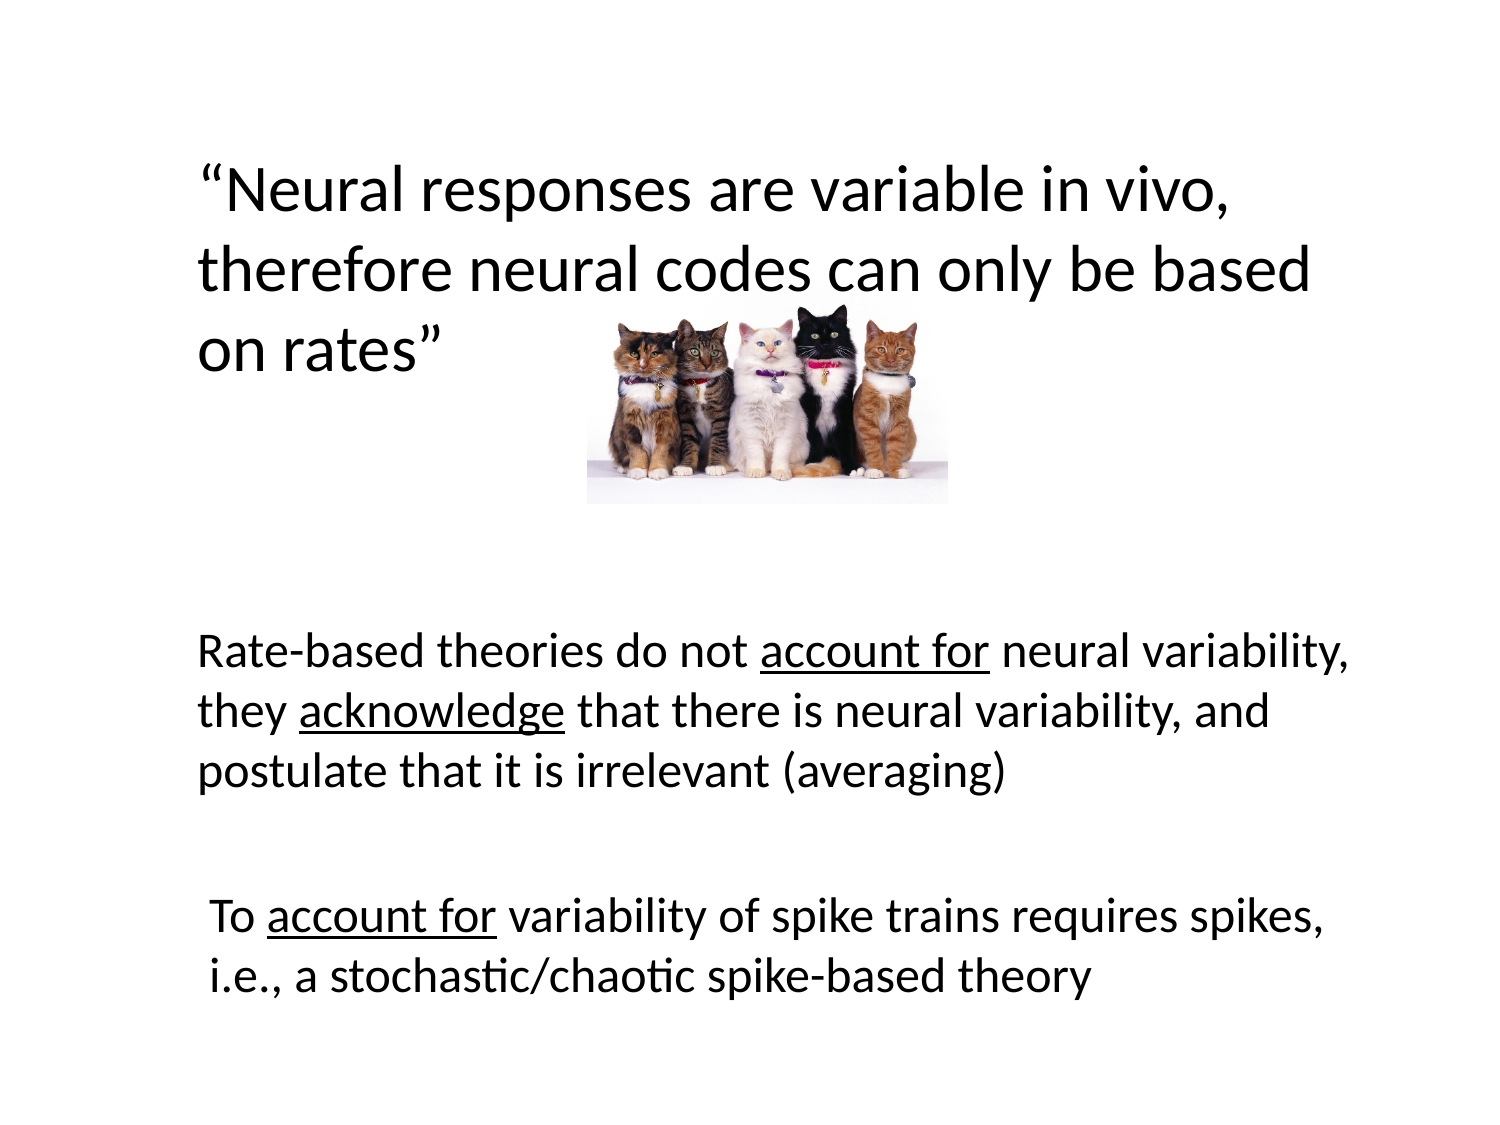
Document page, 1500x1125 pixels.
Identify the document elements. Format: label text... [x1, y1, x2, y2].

text_box Rate-based theories do not account for neural variability, they acknowledge that there is neural variability, and postulate that it is irrelevant (averaging) [182, 609, 1376, 805]
text_box “Neural responses are variable in vivo, therefore neural codes can only be based on rates” [182, 137, 1400, 392]
text_box To account for variability of spike trains requires spikes, i.e., a stochastic/chaotic spike-based theory [194, 875, 1340, 1010]
picture [586, 278, 948, 504]
